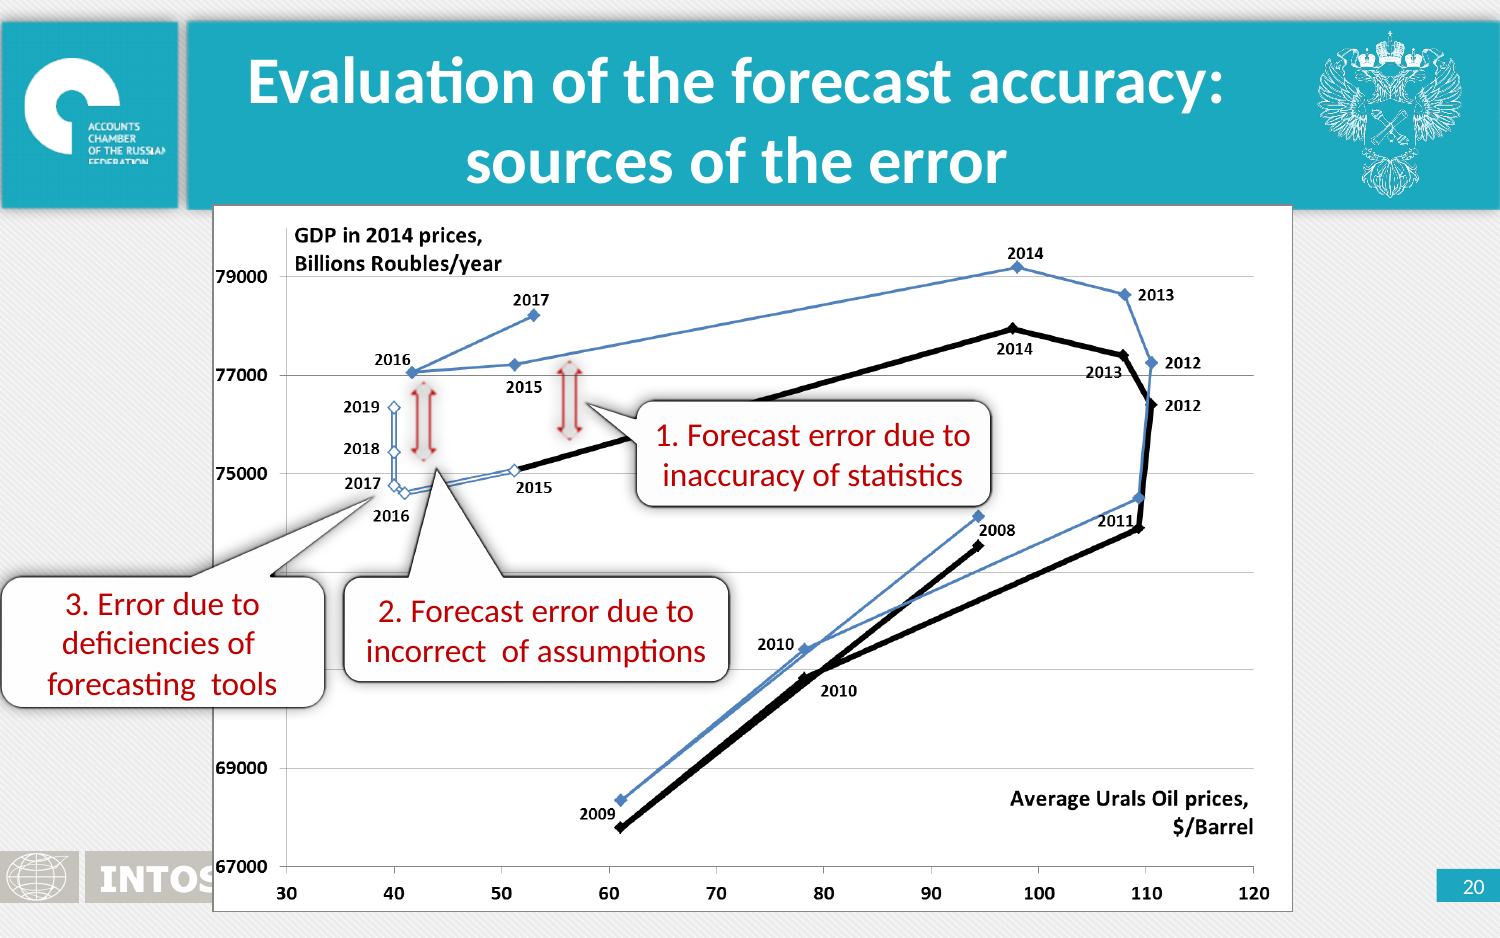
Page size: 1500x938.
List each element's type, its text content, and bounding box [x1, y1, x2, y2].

picture [0, 0, 1500, 591]
text_box Evaluation of the forecast accuracy: sources of the error [191, 29, 1283, 205]
picture [0, 204, 1500, 938]
text_box 3. Error due to deficiencies of forecasting tools [2, 576, 201, 706]
